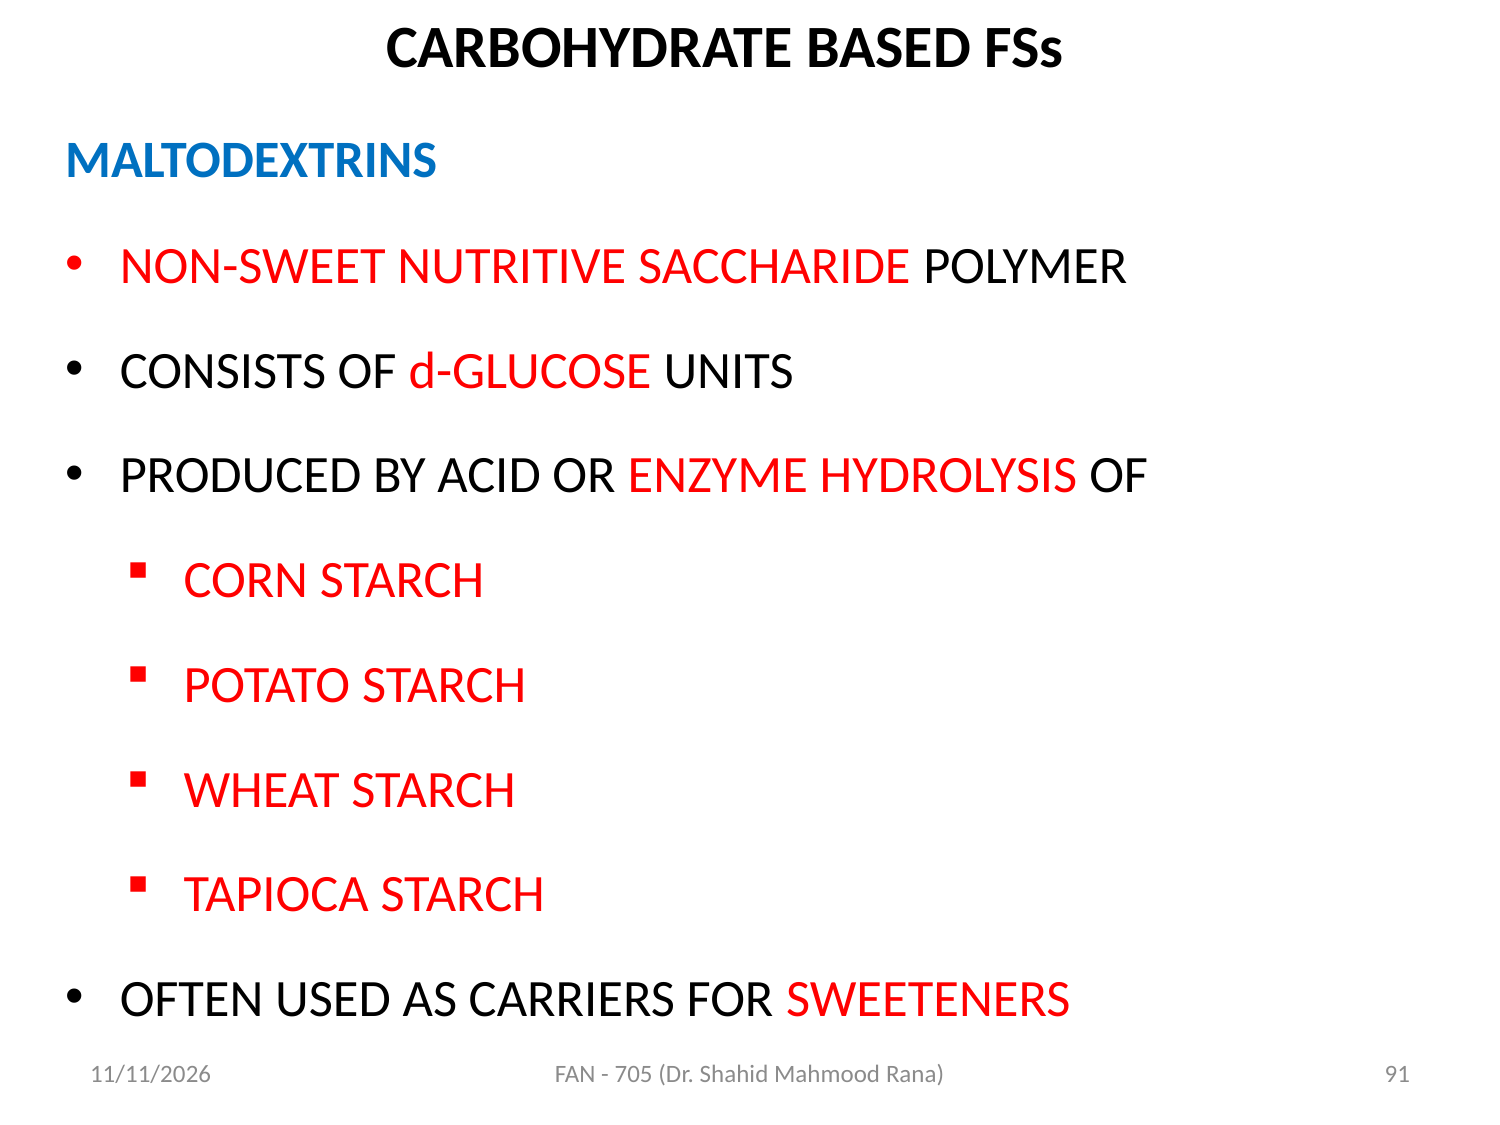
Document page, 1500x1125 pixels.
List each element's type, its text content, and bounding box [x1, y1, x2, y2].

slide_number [75, 1042, 425, 1103]
list MALTODEXTRINS NON-SWEET NUTRITIVE SACCHARIDE POLYMER CONSISTS OF d-GLUCOSE UNITS PRODUCED BY ACID OR ENZYME HYDROLYSIS OF CORN STARCH POTATO STARCH WHEAT STARCH TAPIOCA STARCH OFTEN USED AS CARRIERS FOR SWEETENERS [50, 125, 1475, 1043]
footer FAN - 705 (Dr. Shahid Mahmood Rana) [512, 1042, 988, 1103]
slide_number 91 [1074, 1042, 1425, 1103]
title CARBOHYDRATE BASED FSs [0, 0, 1450, 88]
